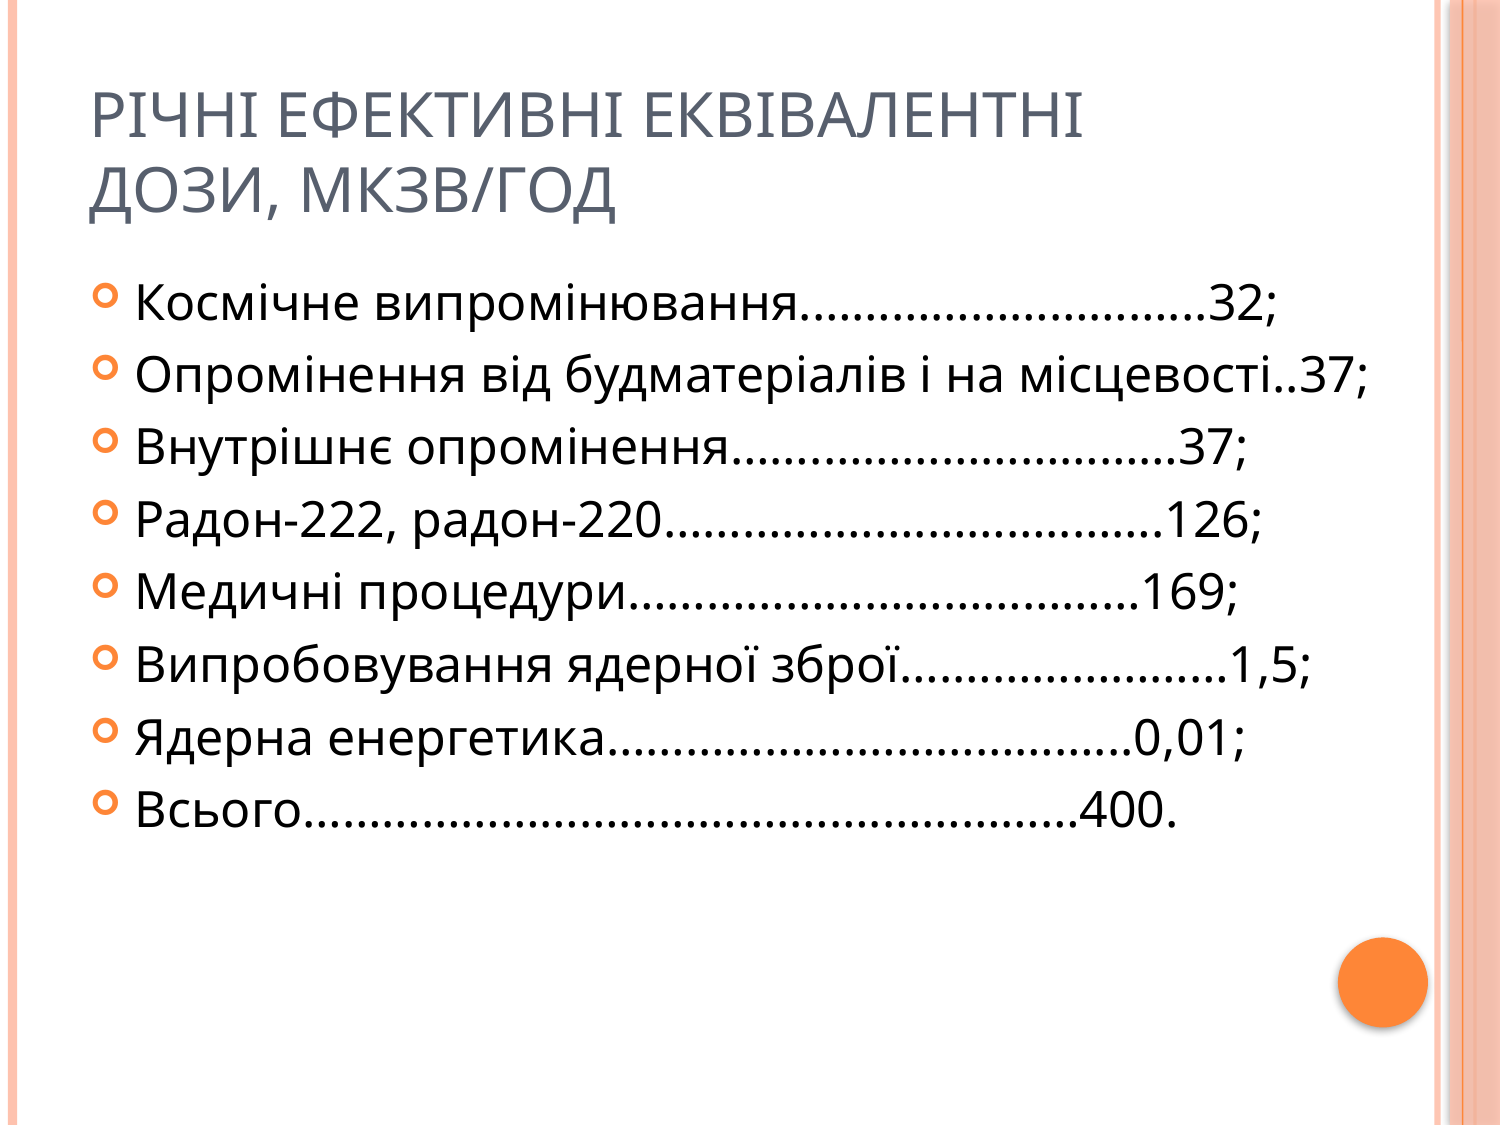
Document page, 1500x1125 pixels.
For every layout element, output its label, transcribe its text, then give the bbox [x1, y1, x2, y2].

title Річні ефективні еквівалентні дози, мкЗв/год [75, 45, 1300, 233]
list Космічне випромінювання.………………………...32; Опромінення від будматеріалів і на місцевості..37; Внутрішнє опромінення…….………………………37; Радон-222, радон-220………….…….………..…….126; Медичні процедури…………………………………169; Випробовування ядерної зброї….…………………1,5; Ядерна енергетика……………….………………...0,01; Всього……………………………….…….……………400. [75, 262, 1388, 1062]
